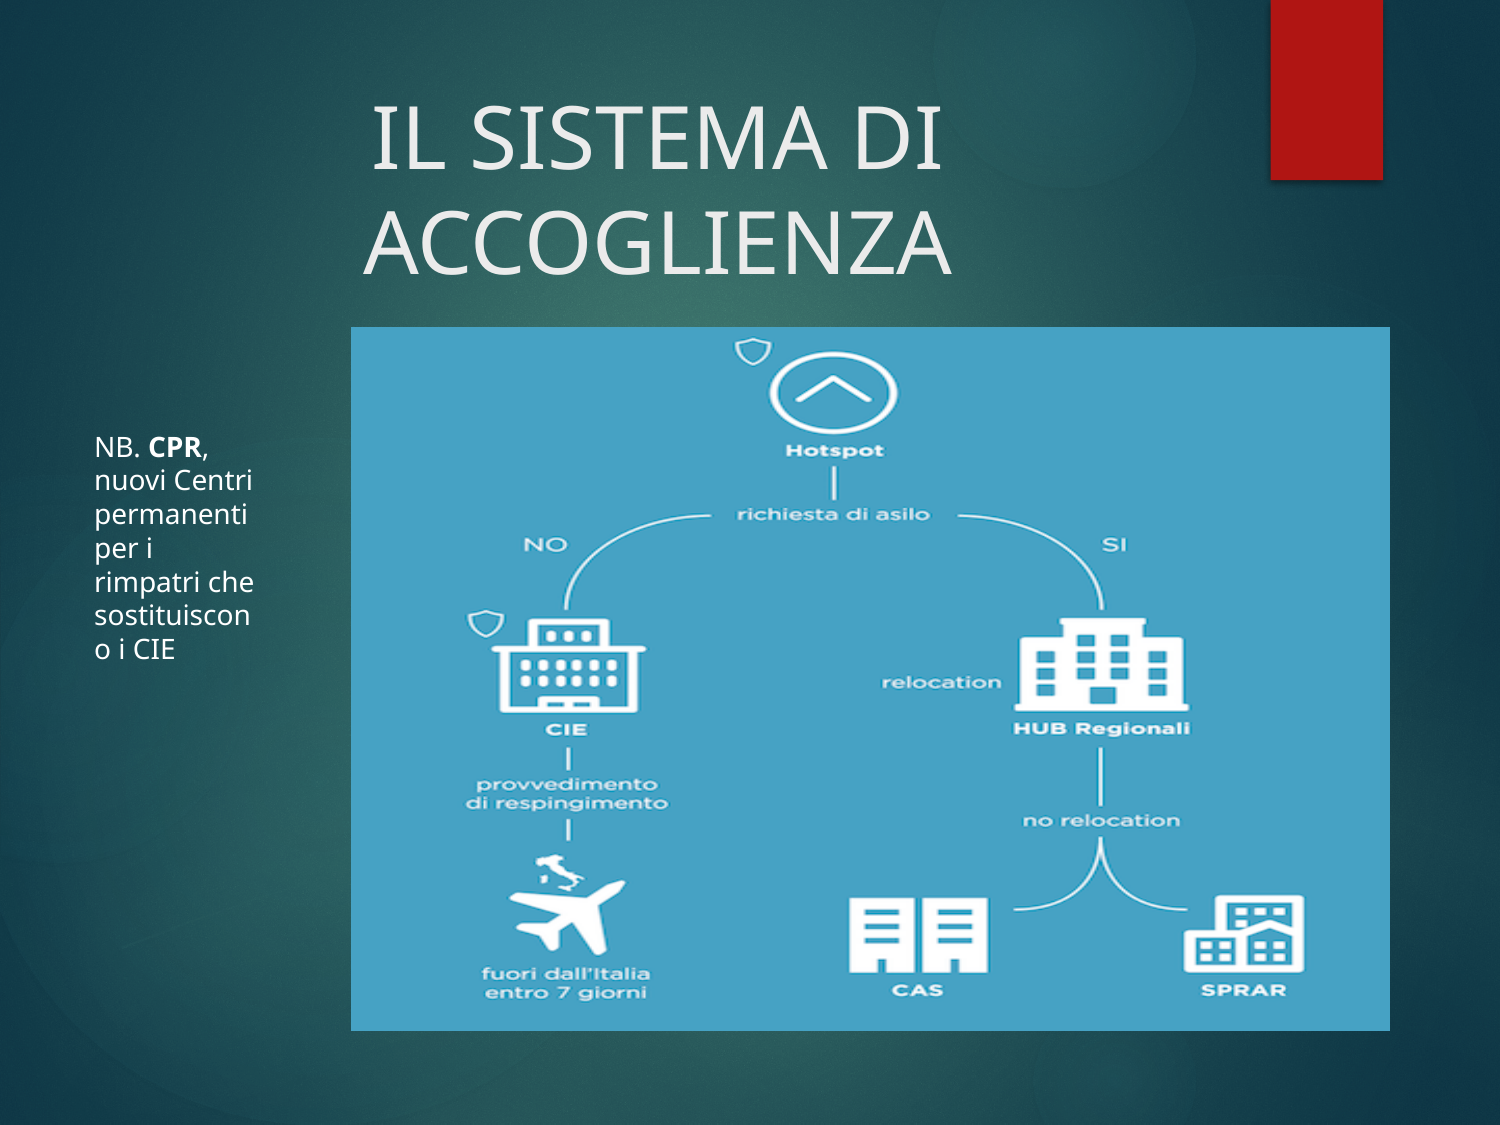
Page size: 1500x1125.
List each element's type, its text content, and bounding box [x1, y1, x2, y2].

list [350, 327, 1391, 1032]
text_box NB. CPR, nuovi Centri permanenti per i rimpatri che sostituiscono i CIE [79, 421, 282, 673]
title IL SISTEMA DI ACCOGLIENZA [79, 74, 1237, 304]
